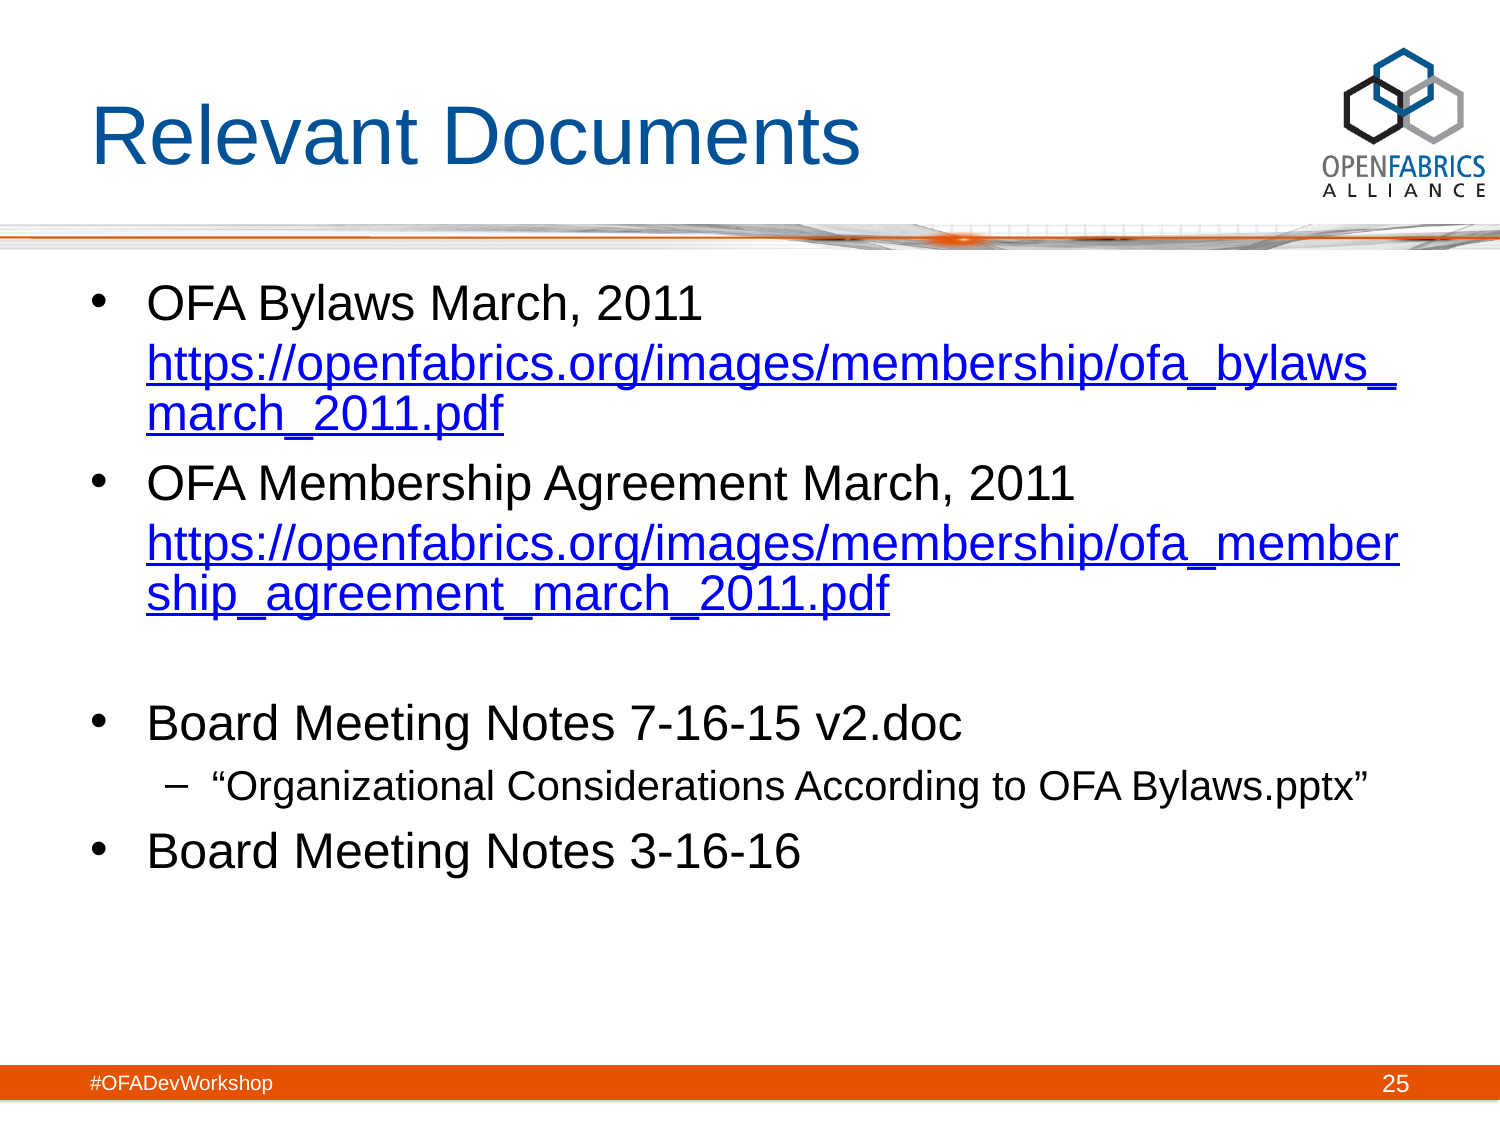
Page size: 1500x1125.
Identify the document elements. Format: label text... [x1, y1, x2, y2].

list OFA Bylaws March, 2011 https://openfabrics.org/images/membership/ofa_bylaws_march_2011.pdf OFA Membership Agreement March, 2011 https://openfabrics.org/images/membership/ofa_membership_agreement_march_2011.pdf Board Meeting Notes 7-16-15 v2.doc “Organizational Considerations According to OFA Bylaws.pptx” Board Meeting Notes 3-16-16 [75, 262, 1425, 1025]
slide_number 25 [1074, 1052, 1425, 1113]
picture [1312, 37, 1494, 219]
picture [0, 239, 1500, 250]
picture [0, 224, 1500, 236]
footer #OFADevWorkshop [75, 1052, 550, 1113]
title Relevant Documents [75, 37, 1300, 225]
